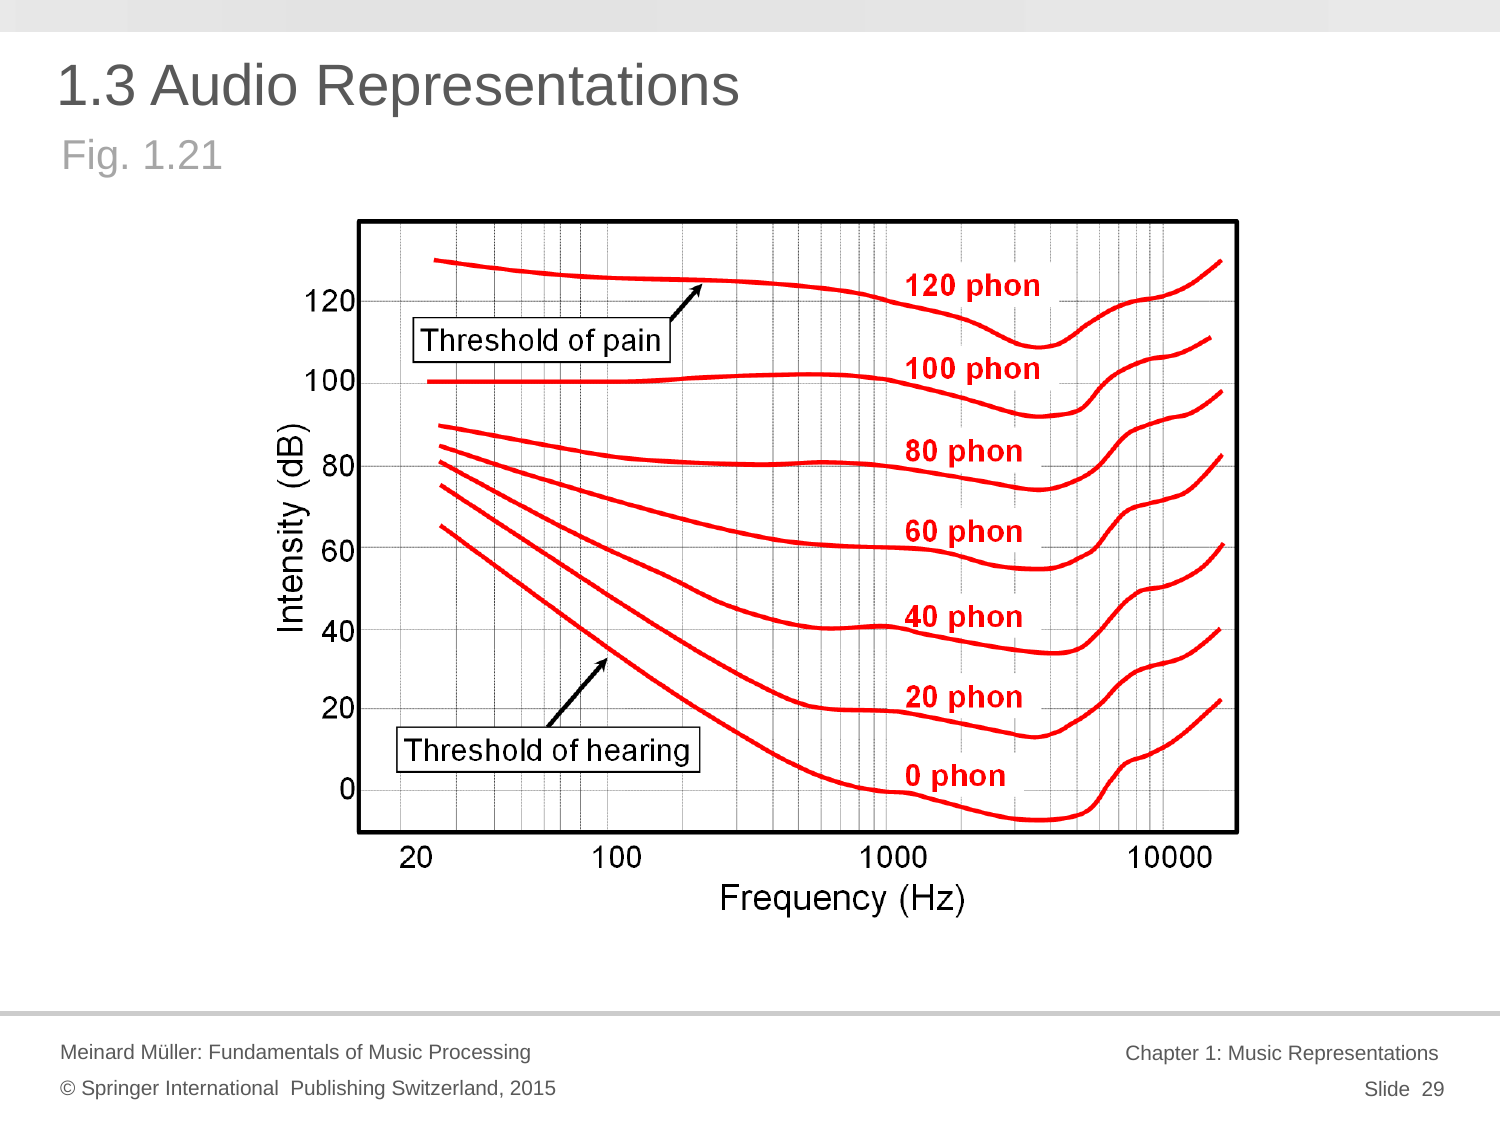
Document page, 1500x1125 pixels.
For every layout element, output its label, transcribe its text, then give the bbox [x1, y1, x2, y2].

picture [257, 219, 1243, 941]
title 1.3 Audio Representations [40, 39, 1448, 133]
list Fig. 1.21 [46, 115, 276, 198]
picture [0, 0, 1500, 32]
